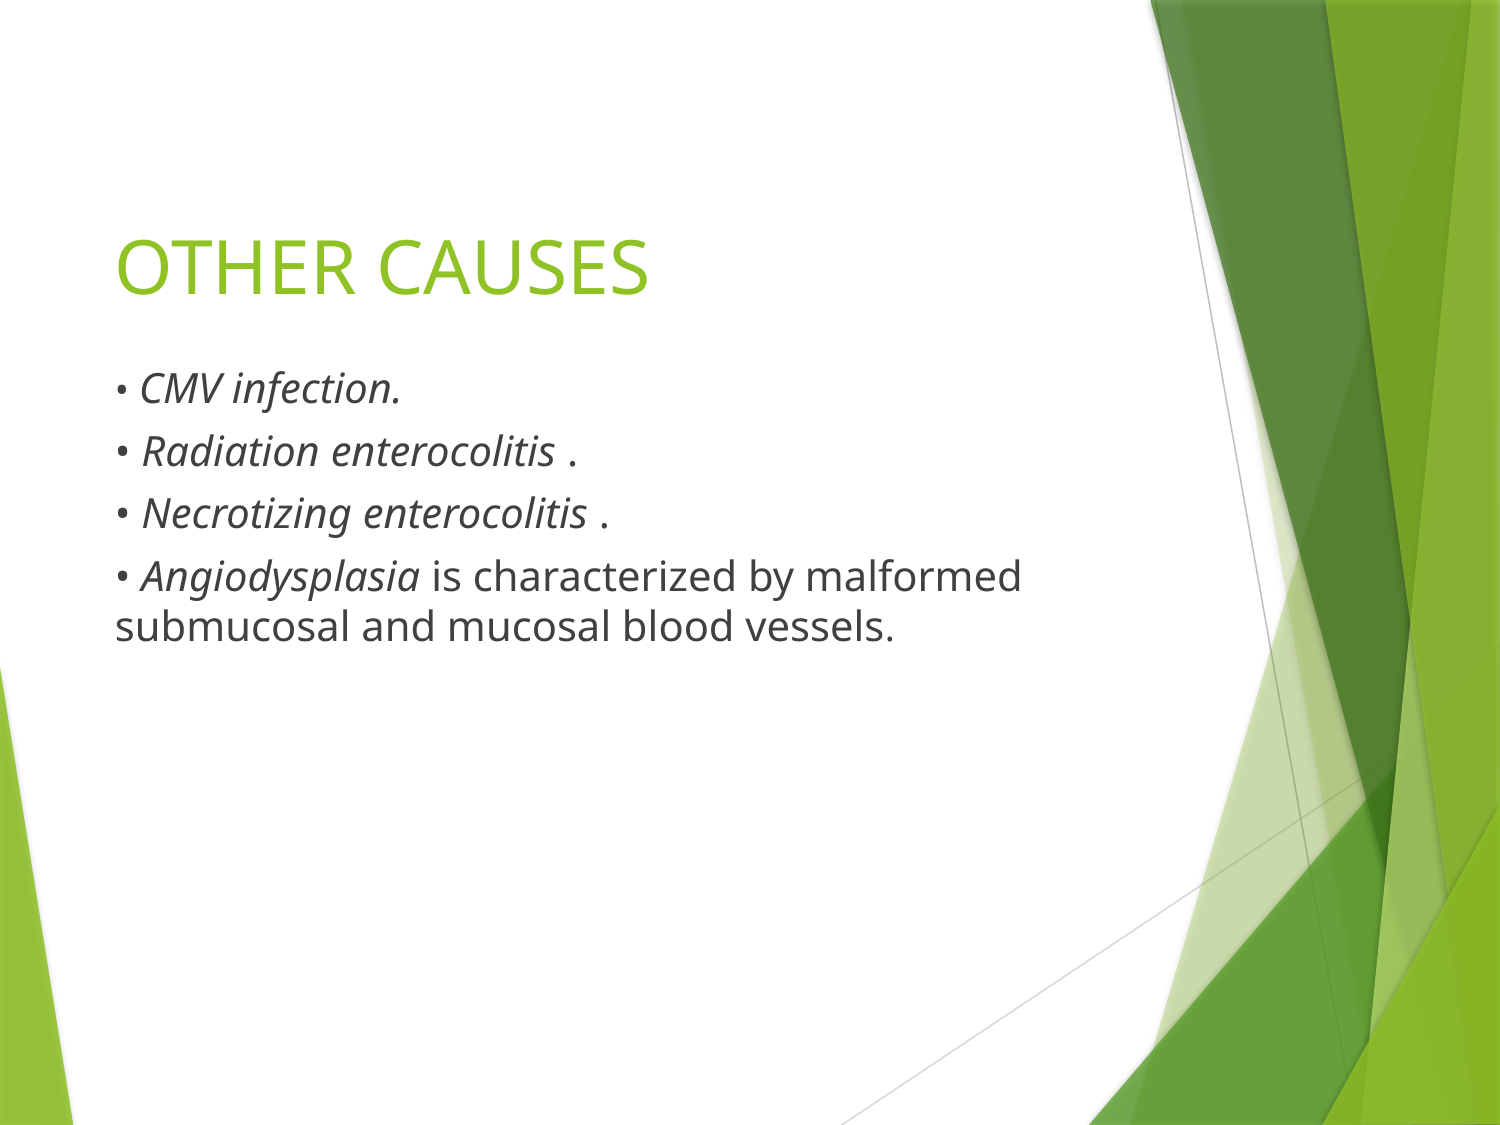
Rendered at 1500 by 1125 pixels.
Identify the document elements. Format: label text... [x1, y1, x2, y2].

title OTHER CAUSES [99, 99, 1142, 317]
list • CMV infection. • Radiation enterocolitis . • Necrotizing enterocolitis . • Angiodysplasia is characterized by malformed submucosal and mucosal blood vessels. [99, 354, 1142, 992]
